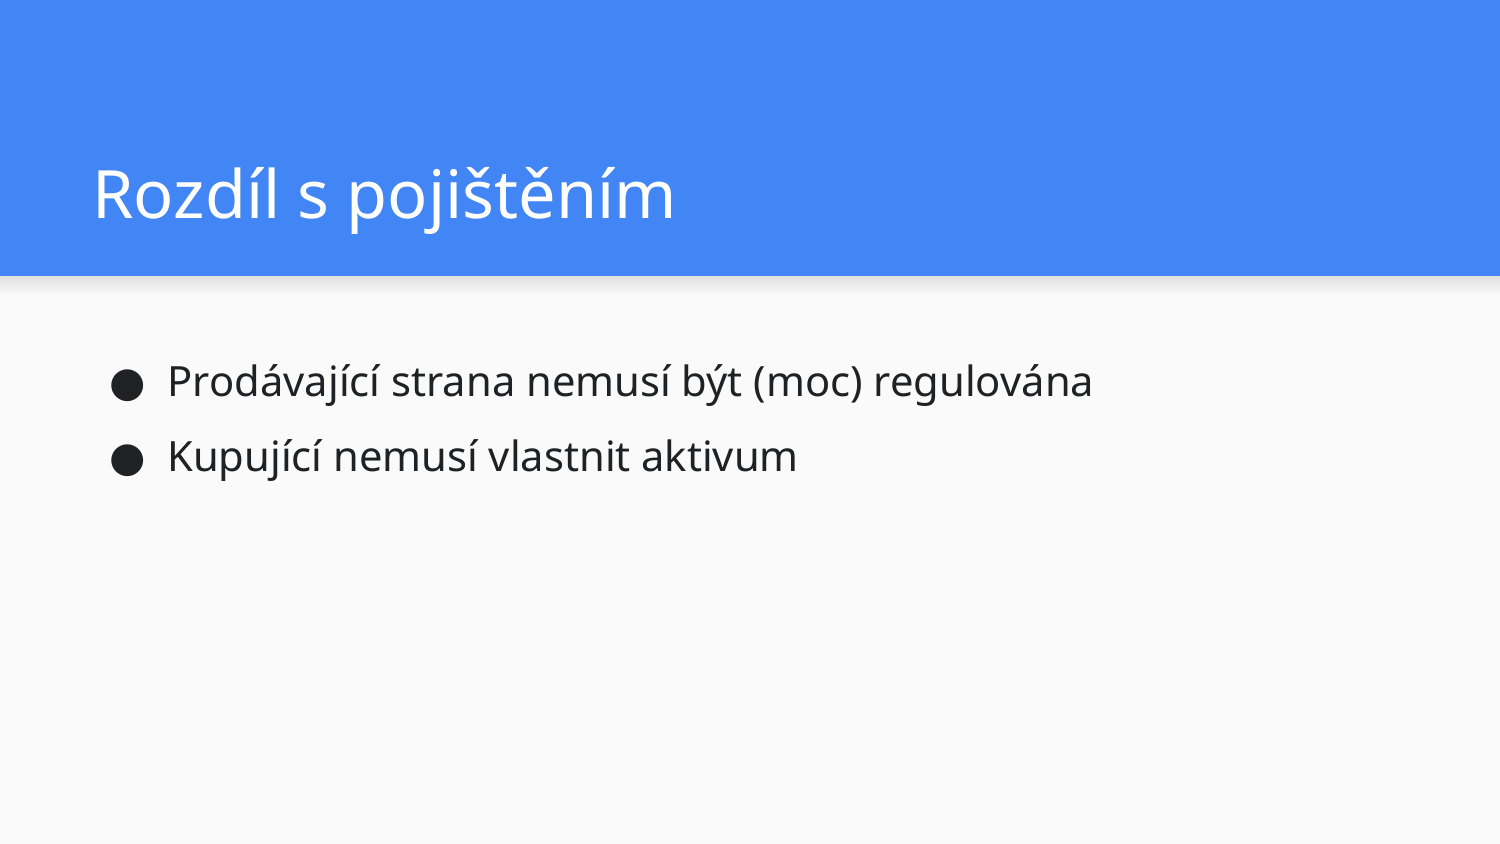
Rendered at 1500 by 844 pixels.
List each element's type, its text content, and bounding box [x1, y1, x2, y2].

title Rozdíl s pojištěním [77, 121, 1427, 248]
list Prodávající strana nemusí být (moc) regulována Kupující nemusí vlastnit aktivum [77, 314, 1427, 760]
